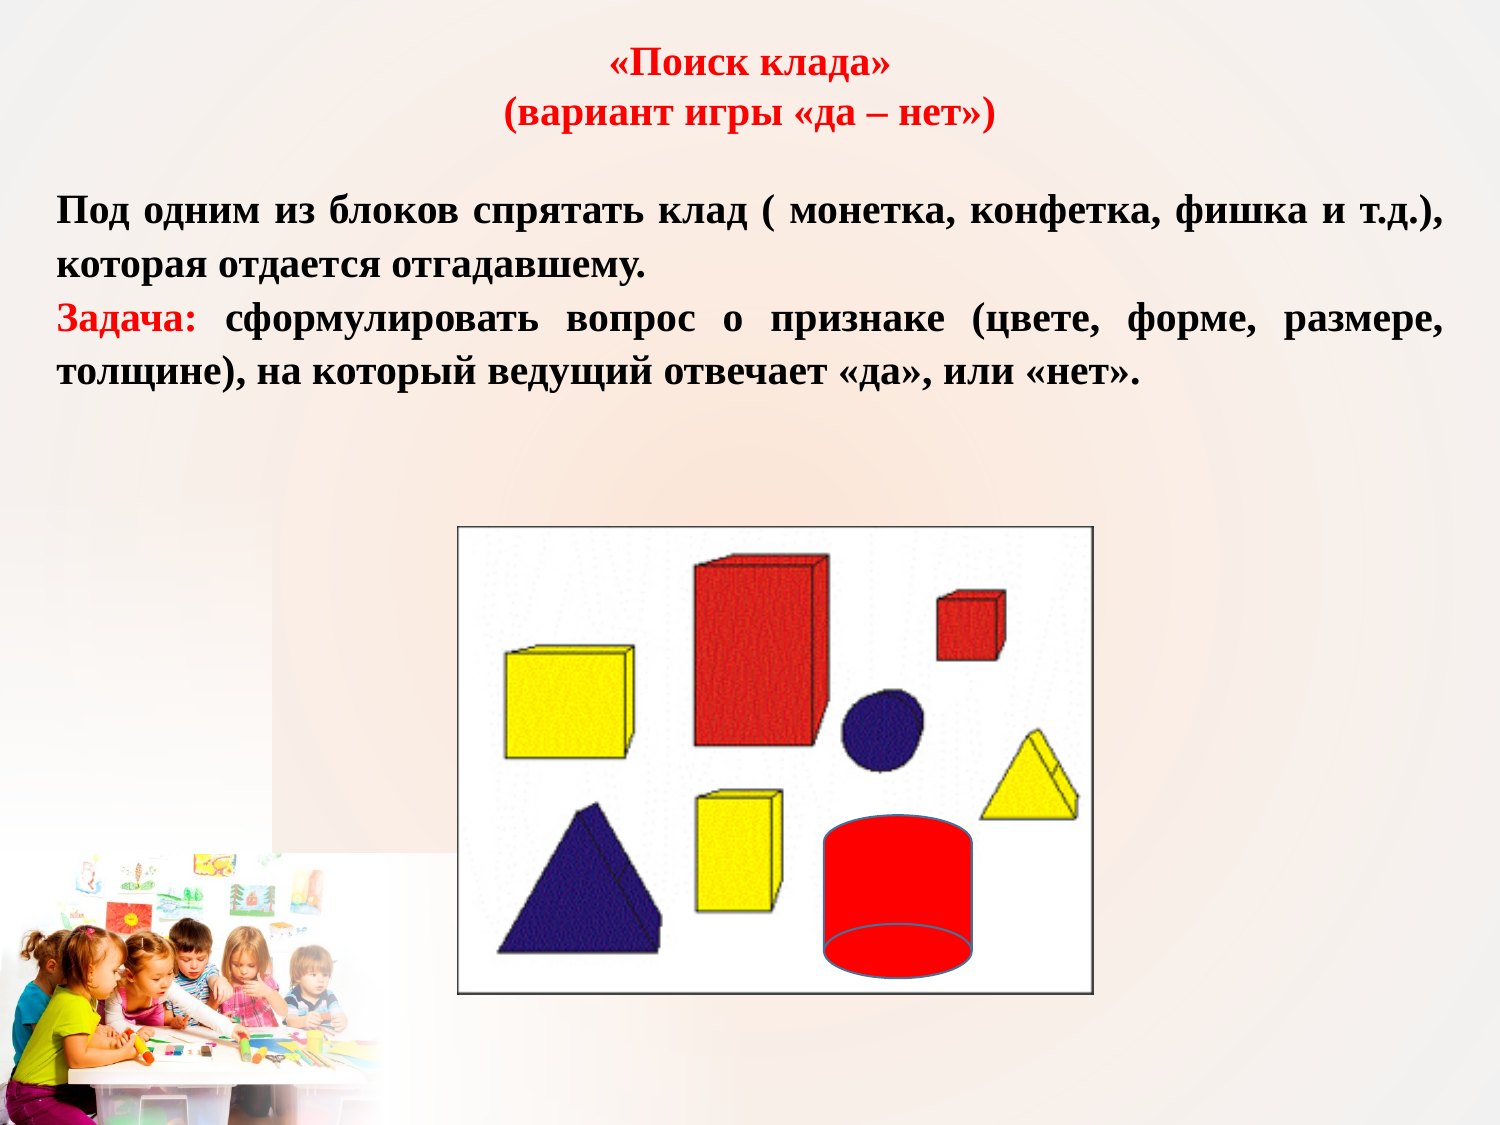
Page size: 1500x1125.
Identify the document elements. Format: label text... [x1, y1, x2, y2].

picture [0, 854, 207, 1125]
text_box [219, 854, 229, 1125]
picture [457, 525, 1094, 995]
text_box «Поиск клада» (вариант игры «да – нет») Под одним из блоков спрятать клад ( монетка, конфетка, фишка и т.д.), которая отдается отгадавшему. Задача: сформулировать вопрос о признаке (цвете, форме, размере, толщине), на который ведущий отвечает «да», или «нет». [41, 26, 1459, 401]
